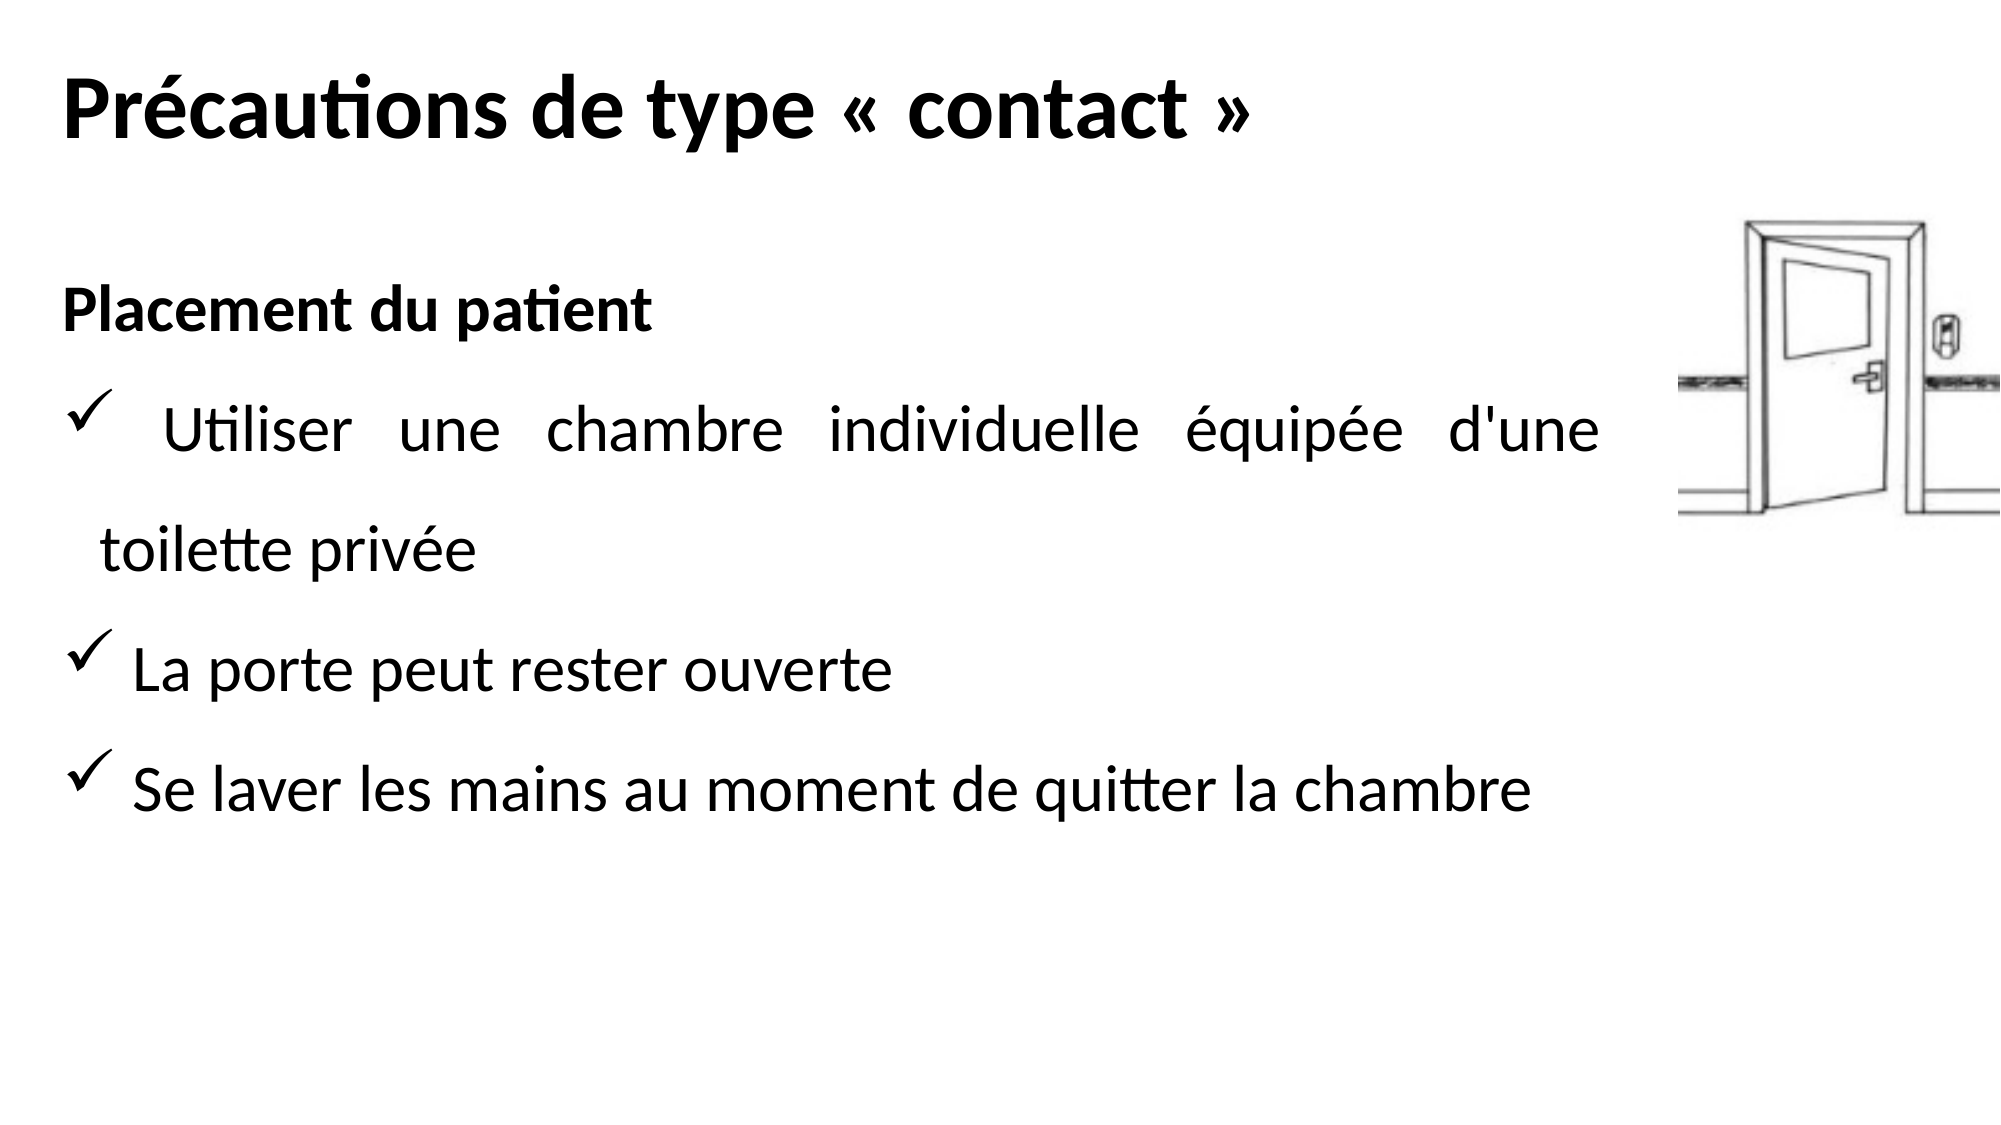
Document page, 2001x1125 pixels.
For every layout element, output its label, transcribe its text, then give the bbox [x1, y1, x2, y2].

list Placement du patient Utiliser une chambre individuelle équipée d'une toilette privée La porte peut rester ouverte Se laver les mains au moment de quitter la chambre [47, 217, 1617, 1093]
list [1677, 174, 2000, 549]
title Précautions de type « contact » [47, 0, 1863, 218]
